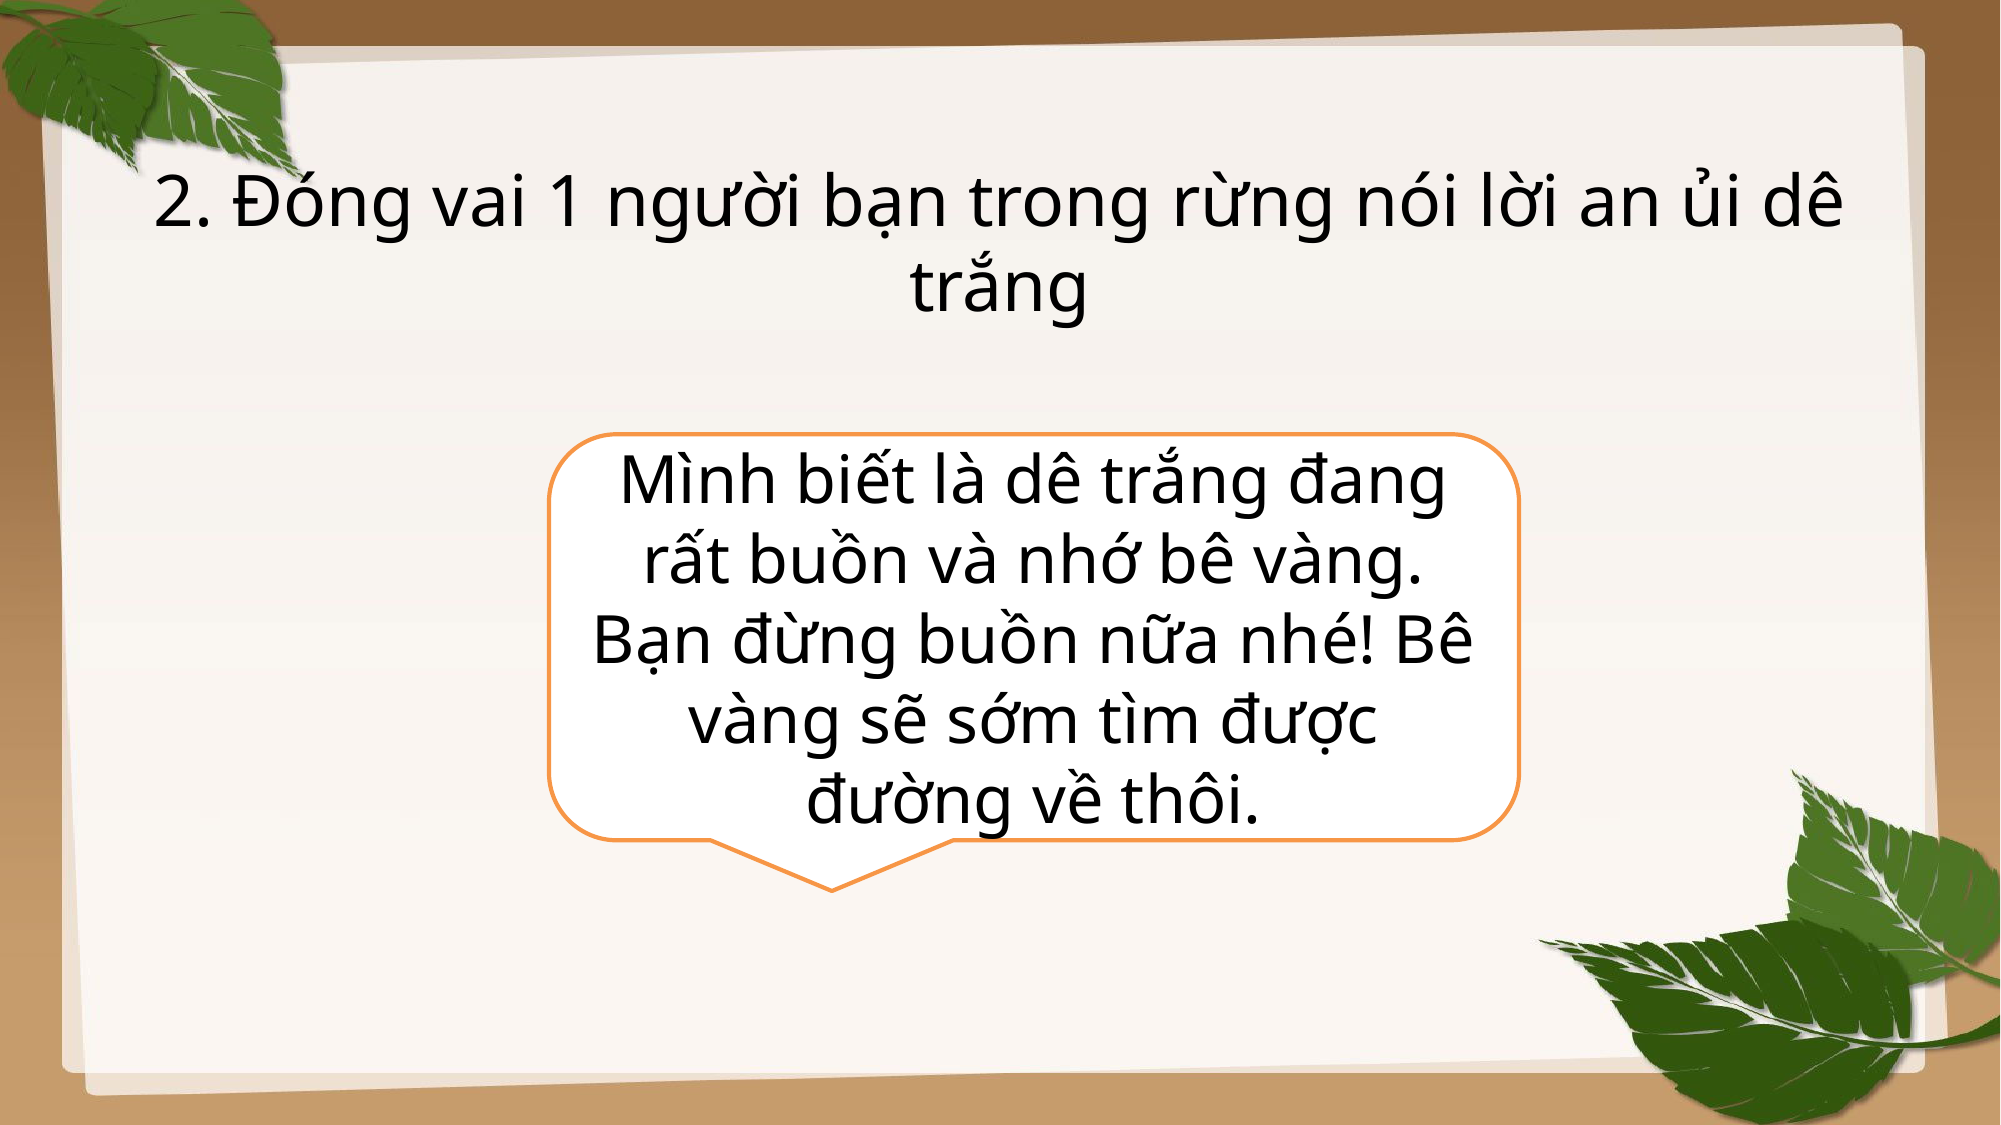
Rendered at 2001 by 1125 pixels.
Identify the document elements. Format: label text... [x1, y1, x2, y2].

title 2. Đóng vai 1 người bạn trong rừng nói lời an ủi dê trắng [99, 146, 1900, 335]
text_box Mình biết là dê trắng đang rất buồn và nhớ bê vàng. Bạn đừng buồn nữa nhé! Bê vàng sẽ sớm tìm được đường về thôi. [546, 432, 1522, 893]
picture [0, 0, 2001, 1125]
